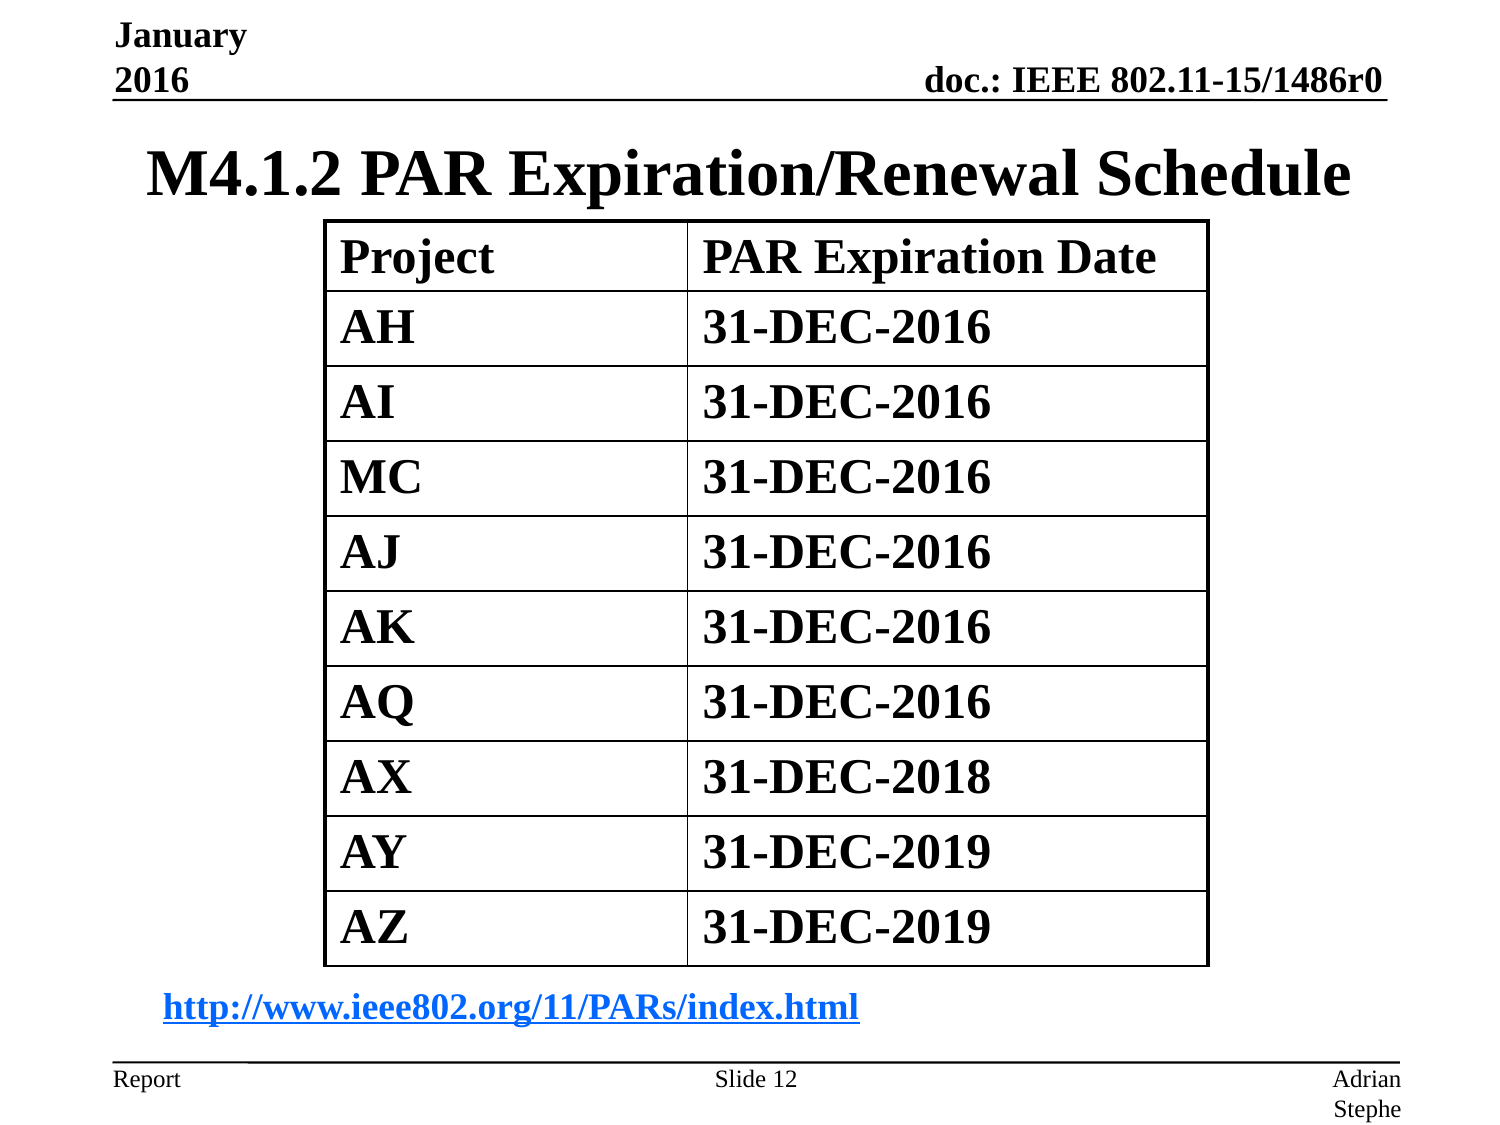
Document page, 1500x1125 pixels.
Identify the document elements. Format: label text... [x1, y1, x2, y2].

table_cell 31-DEC-2016 [688, 367, 1206, 440]
text_box http://www.ieee802.org/11/PARs/index.html [148, 974, 875, 1035]
title M4.1.2 PAR Expiration/Renewal Schedule [112, 112, 1388, 225]
table_cell 31-DEC-2019 [688, 892, 1206, 965]
slide_number Slide 12 [712, 1061, 800, 1093]
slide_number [114, 54, 268, 101]
table_cell 31-DEC-2016 [688, 517, 1206, 590]
table_cell 31-DEC-2019 [688, 817, 1206, 890]
table_cell 31-DEC-2016 [688, 592, 1206, 665]
table_cell AH [327, 292, 687, 365]
footer Adrian Stephens, Intel Corporation [1324, 1061, 1402, 1093]
table_cell 31-DEC-2016 [688, 292, 1206, 365]
table_cell AJ [327, 517, 687, 590]
table_cell AY [327, 817, 687, 890]
table_cell 31-DEC-2016 [688, 667, 1206, 740]
table_cell 31-DEC-2018 [688, 742, 1206, 815]
table_cell AQ [327, 667, 687, 740]
table_cell AZ [327, 892, 687, 965]
table_header Project [327, 223, 687, 290]
table_cell AI [327, 367, 687, 440]
table_cell MC [327, 442, 687, 515]
table_cell AX [327, 742, 687, 815]
table_cell 31-DEC-2016 [688, 442, 1206, 515]
table_header PAR Expiration Date [688, 223, 1206, 290]
table_cell AK [327, 592, 687, 665]
